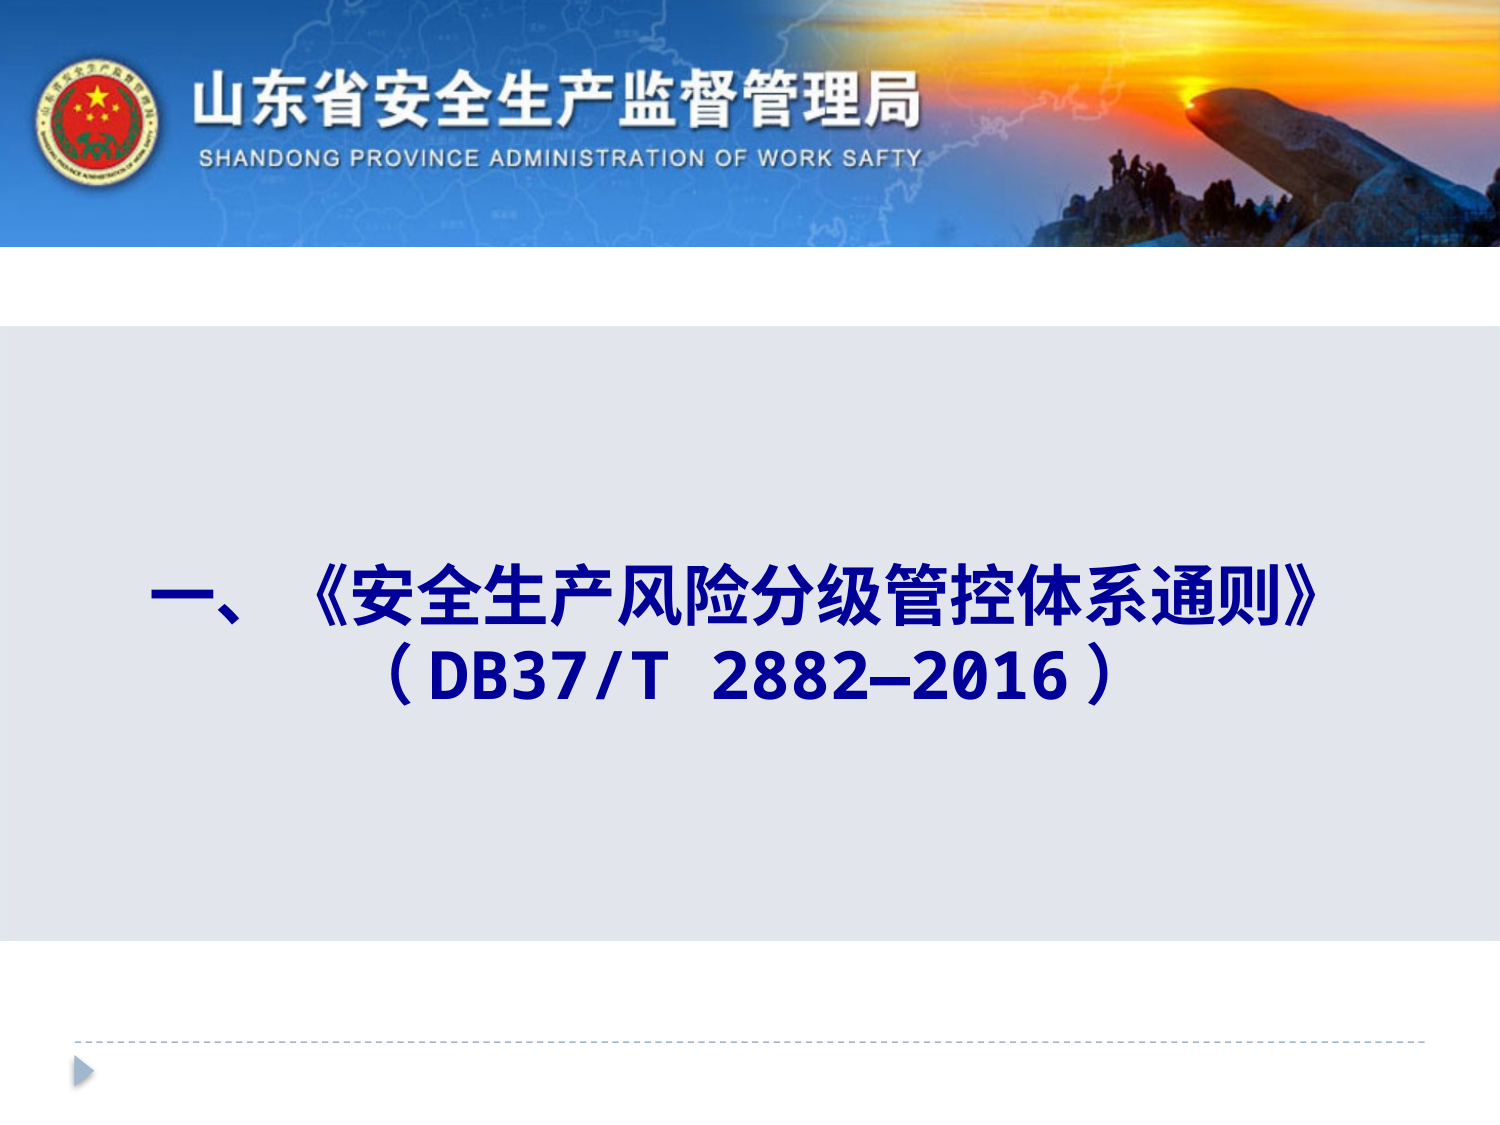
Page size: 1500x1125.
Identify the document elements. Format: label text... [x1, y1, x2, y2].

picture [0, 0, 1500, 247]
text_box 一、《安全生产风险分级管控体系通则》 （DB37/T 2882—2016） [0, 326, 1500, 941]
